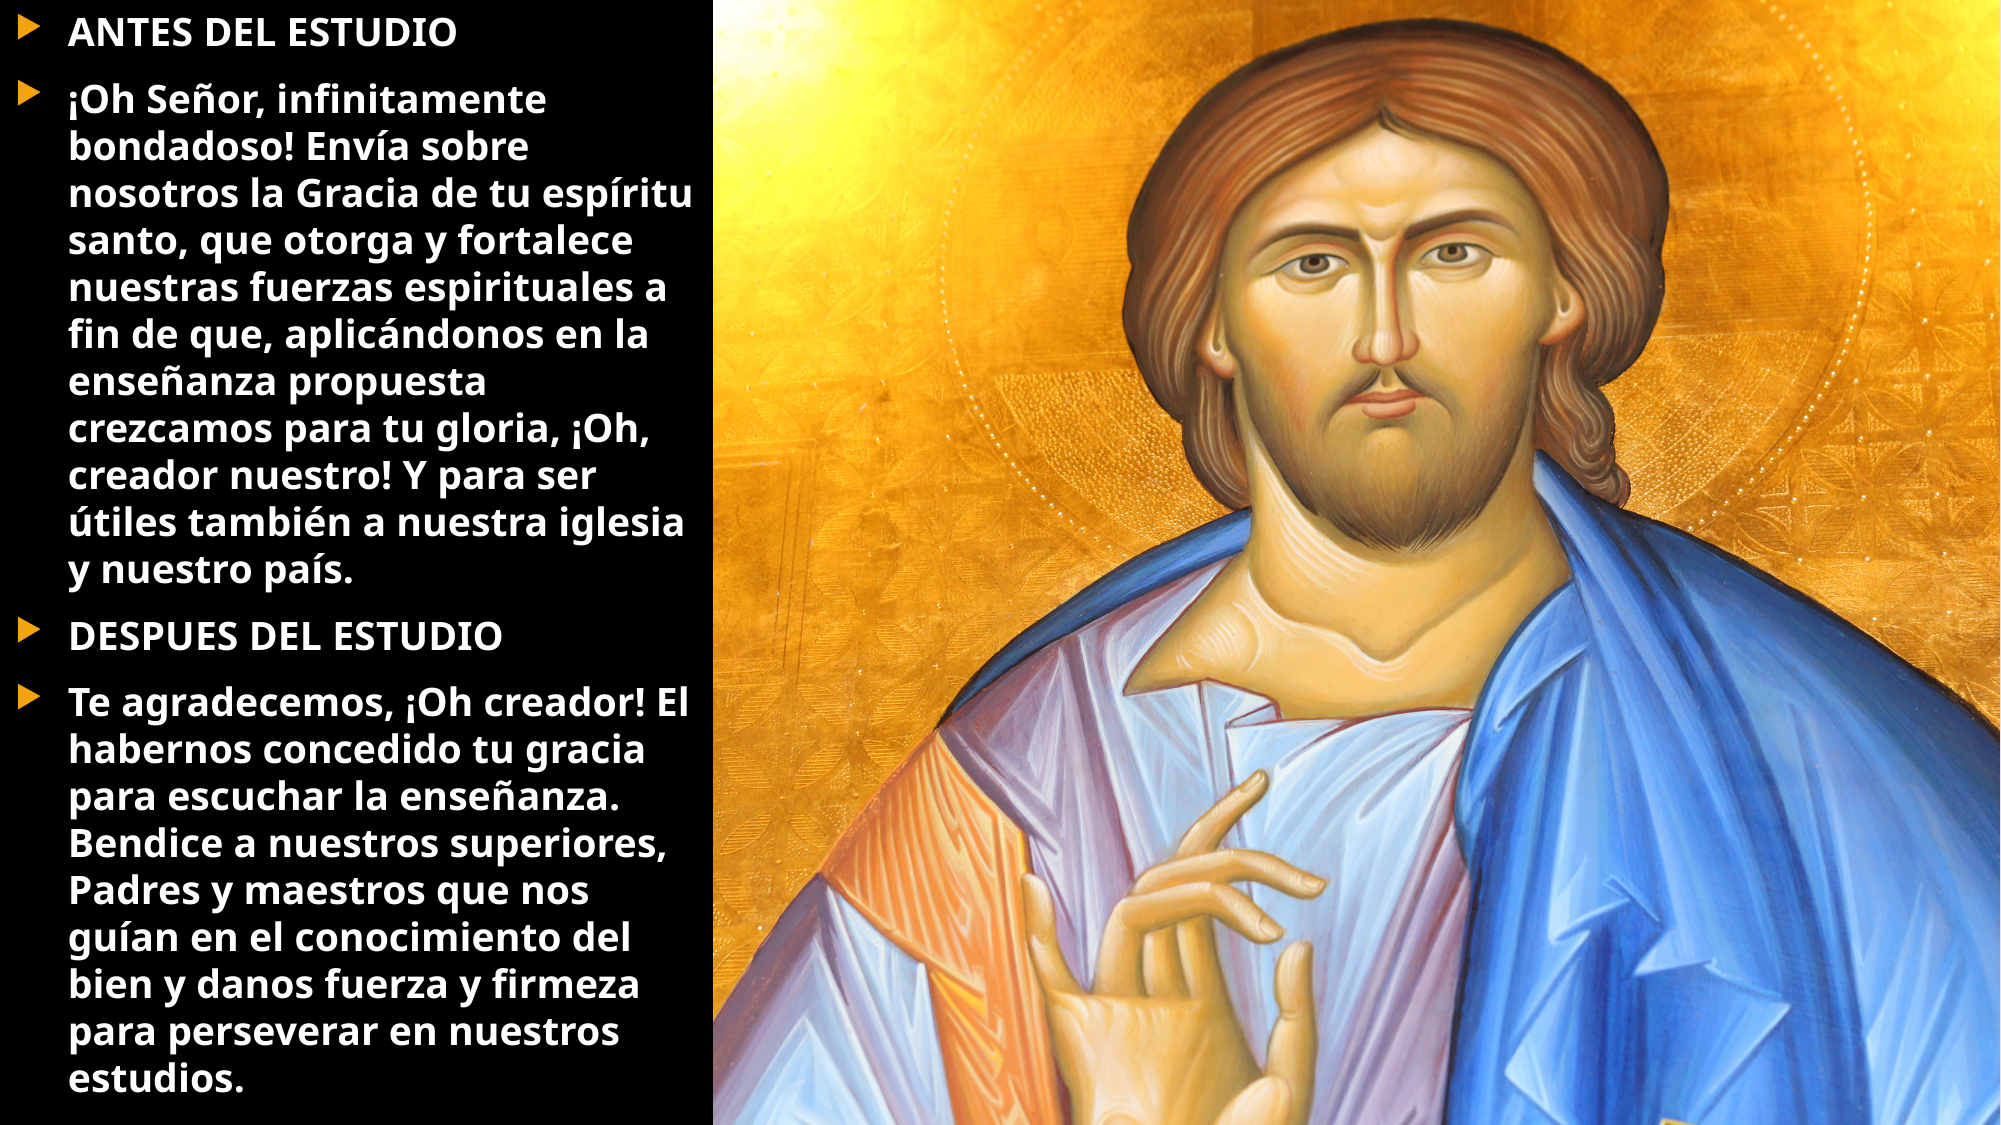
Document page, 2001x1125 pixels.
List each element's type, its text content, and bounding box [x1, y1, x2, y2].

picture [510, 0, 2000, 1125]
list ANTES DEL ESTUDIO ¡Oh Señor, infinitamente bondadoso! Envía sobre nosotros la Gracia de tu espíritu santo, que otorga y fortalece nuestras fuerzas espirituales a fin de que, aplicándonos en la enseñanza propuesta crezcamos para tu gloria, ¡Oh, creador nuestro! Y para ser útiles también a nuestra iglesia y nuestro país. DESPUES DEL ESTUDIO Te agradecemos, ¡Oh creador! El habernos concedido tu gracia para escuchar la enseñanza. Bendice a nuestros superiores, Padres y maestros que nos guían en el conocimiento del bien y danos fuerza y firmeza para perseverar en nuestros estudios. [0, 0, 506, 1125]
